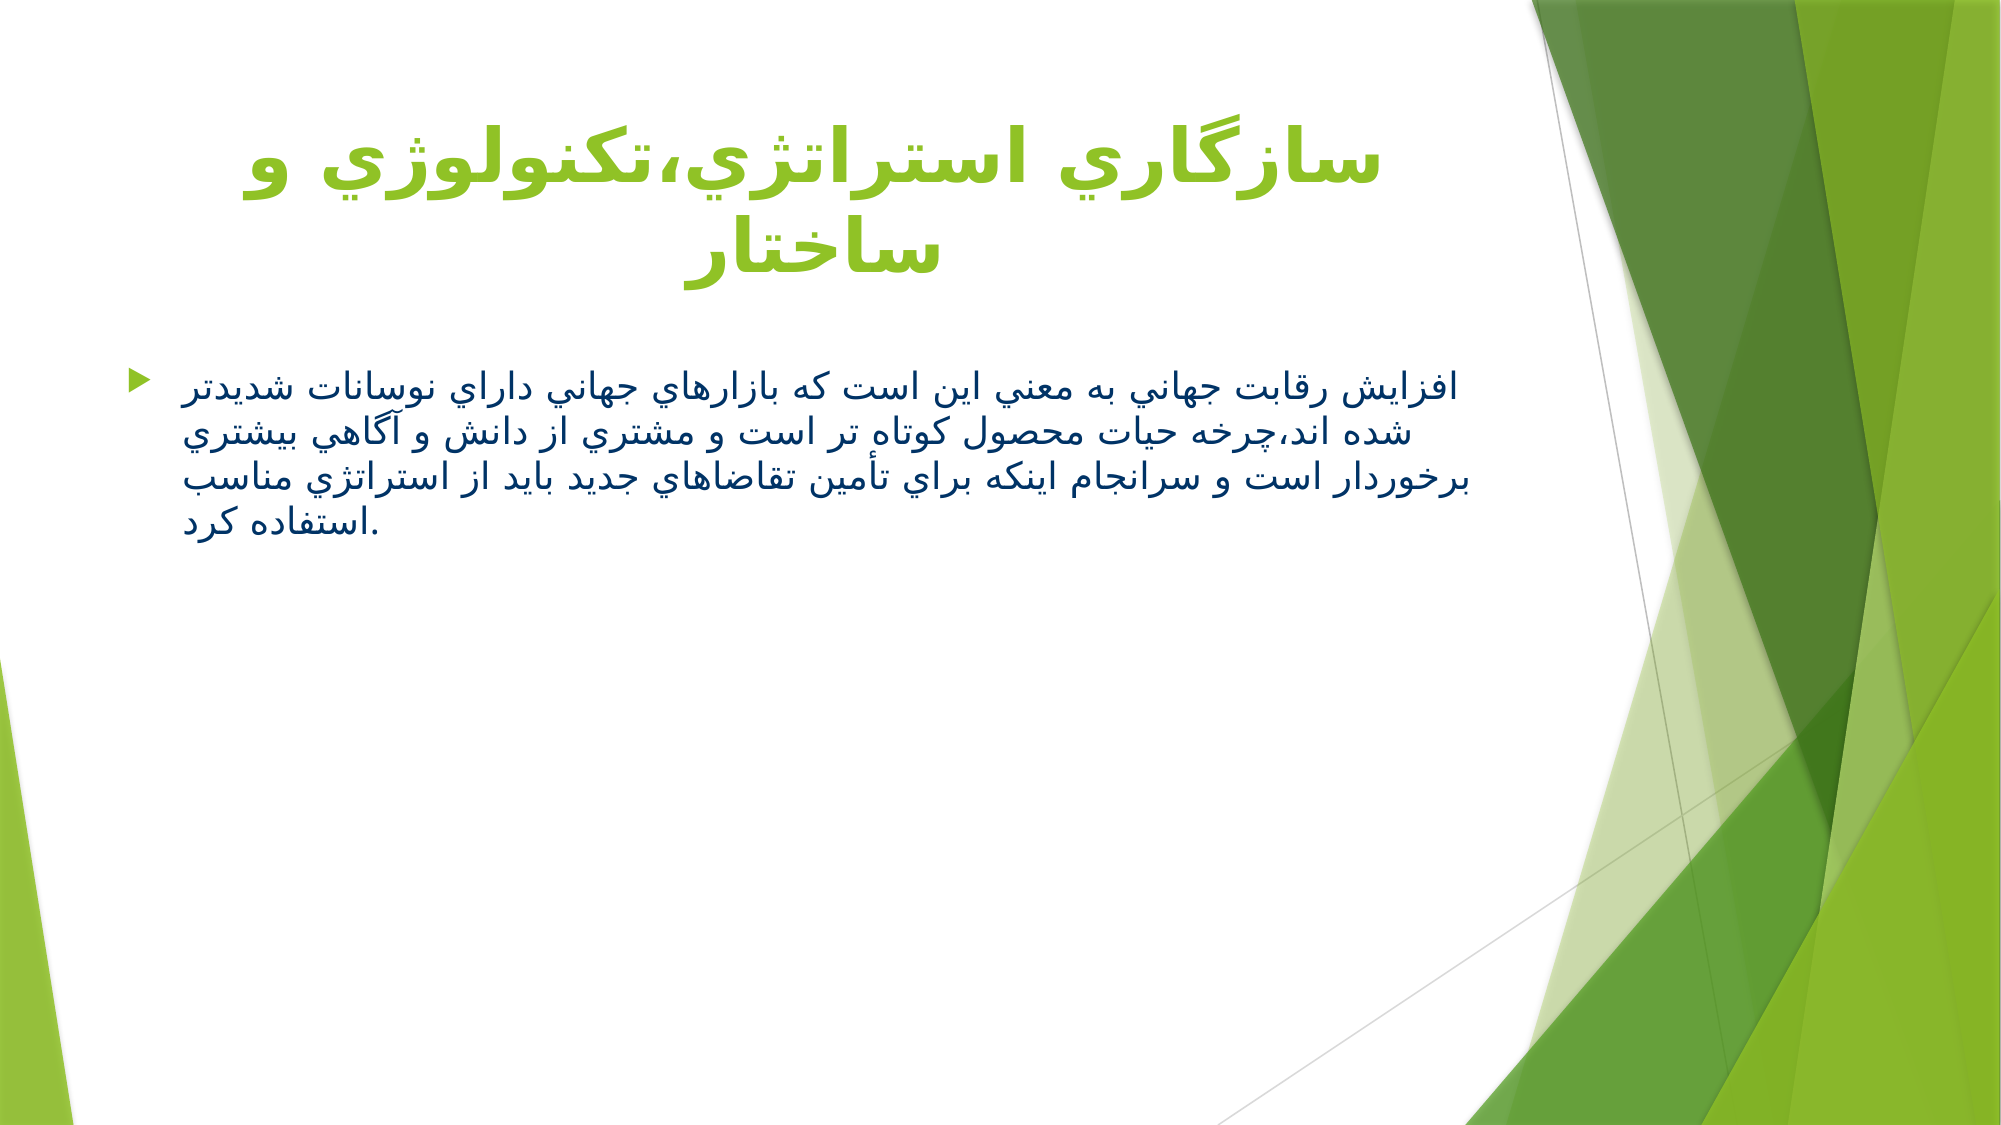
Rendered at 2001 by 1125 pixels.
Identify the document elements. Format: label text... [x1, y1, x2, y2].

title سازگاري استراتژي،تكنولوژي و ساختار [111, 99, 1522, 317]
list افزايش رقابت جهاني به معني اين است كه بازارهاي جهاني داراي نوسانات شديدتر شده اند،چرخه حيات محصول كوتاه تر است و مشتري از دانش و آگاهي بيشتري برخوردار است و سرانجام اينكه براي تأمين تقاضاهاي جديد بايد از استراتژي مناسب استفاده كرد. [111, 354, 1522, 992]
